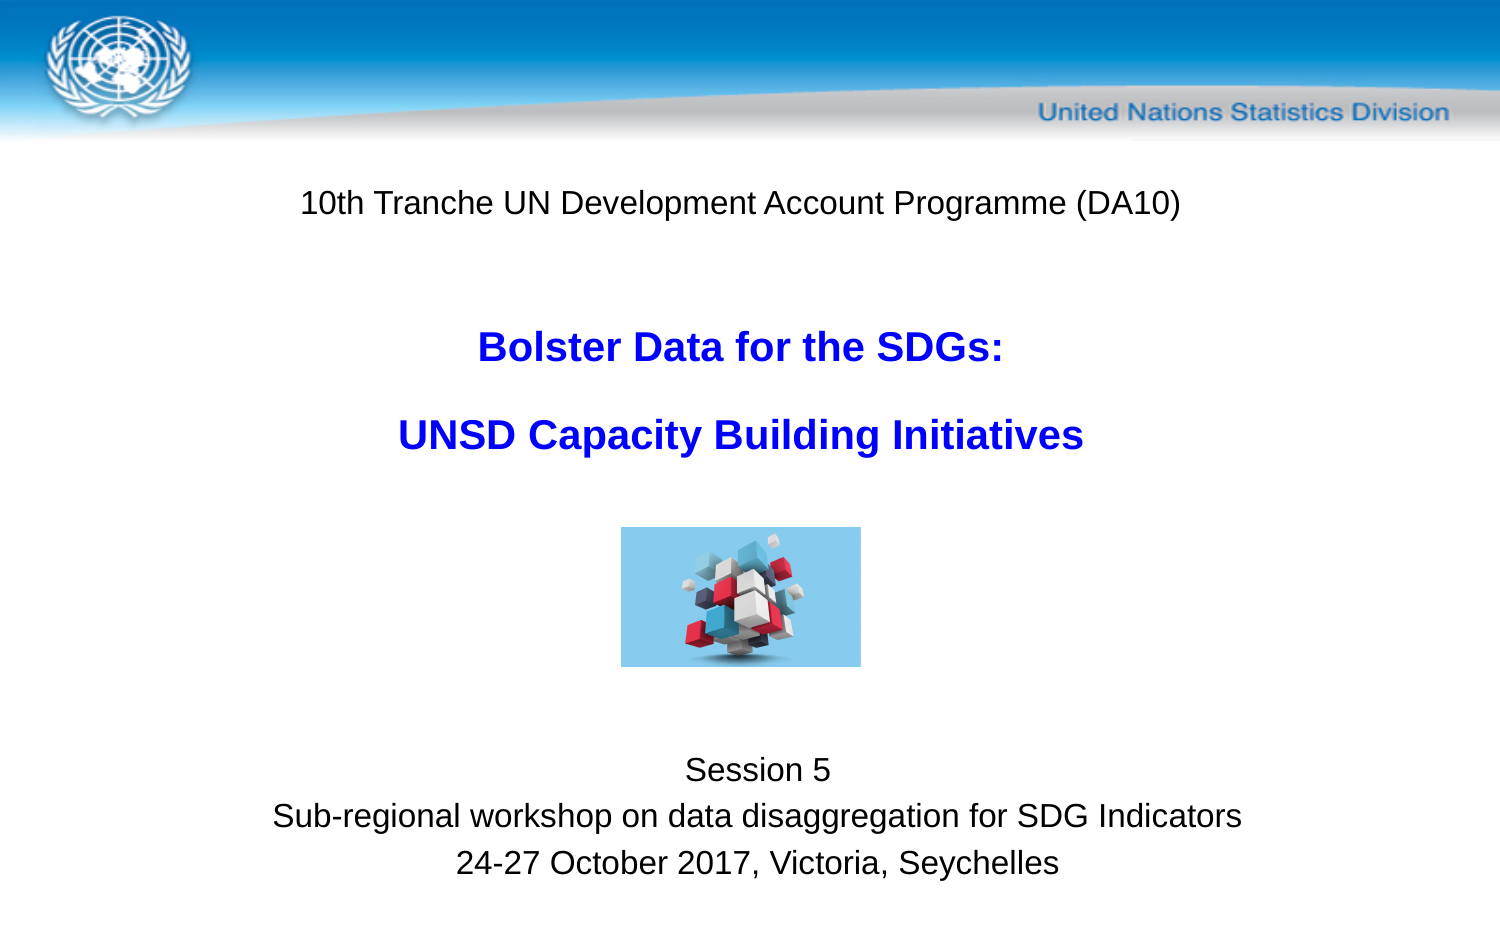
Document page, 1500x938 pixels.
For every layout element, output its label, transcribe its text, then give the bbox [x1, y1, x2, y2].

text_box Session 5 Sub-regional workshop on data disaggregation for SDG Indicators 24-27 October 2017, Victoria, Seychelles [195, 740, 1322, 889]
picture [0, 0, 1500, 141]
picture [621, 527, 861, 667]
subtitle 10th Tranche UN Development Account Programme (DA10) Bolster Data for the SDGs: UNSD Capacity Building Initiatives [105, 178, 1378, 697]
